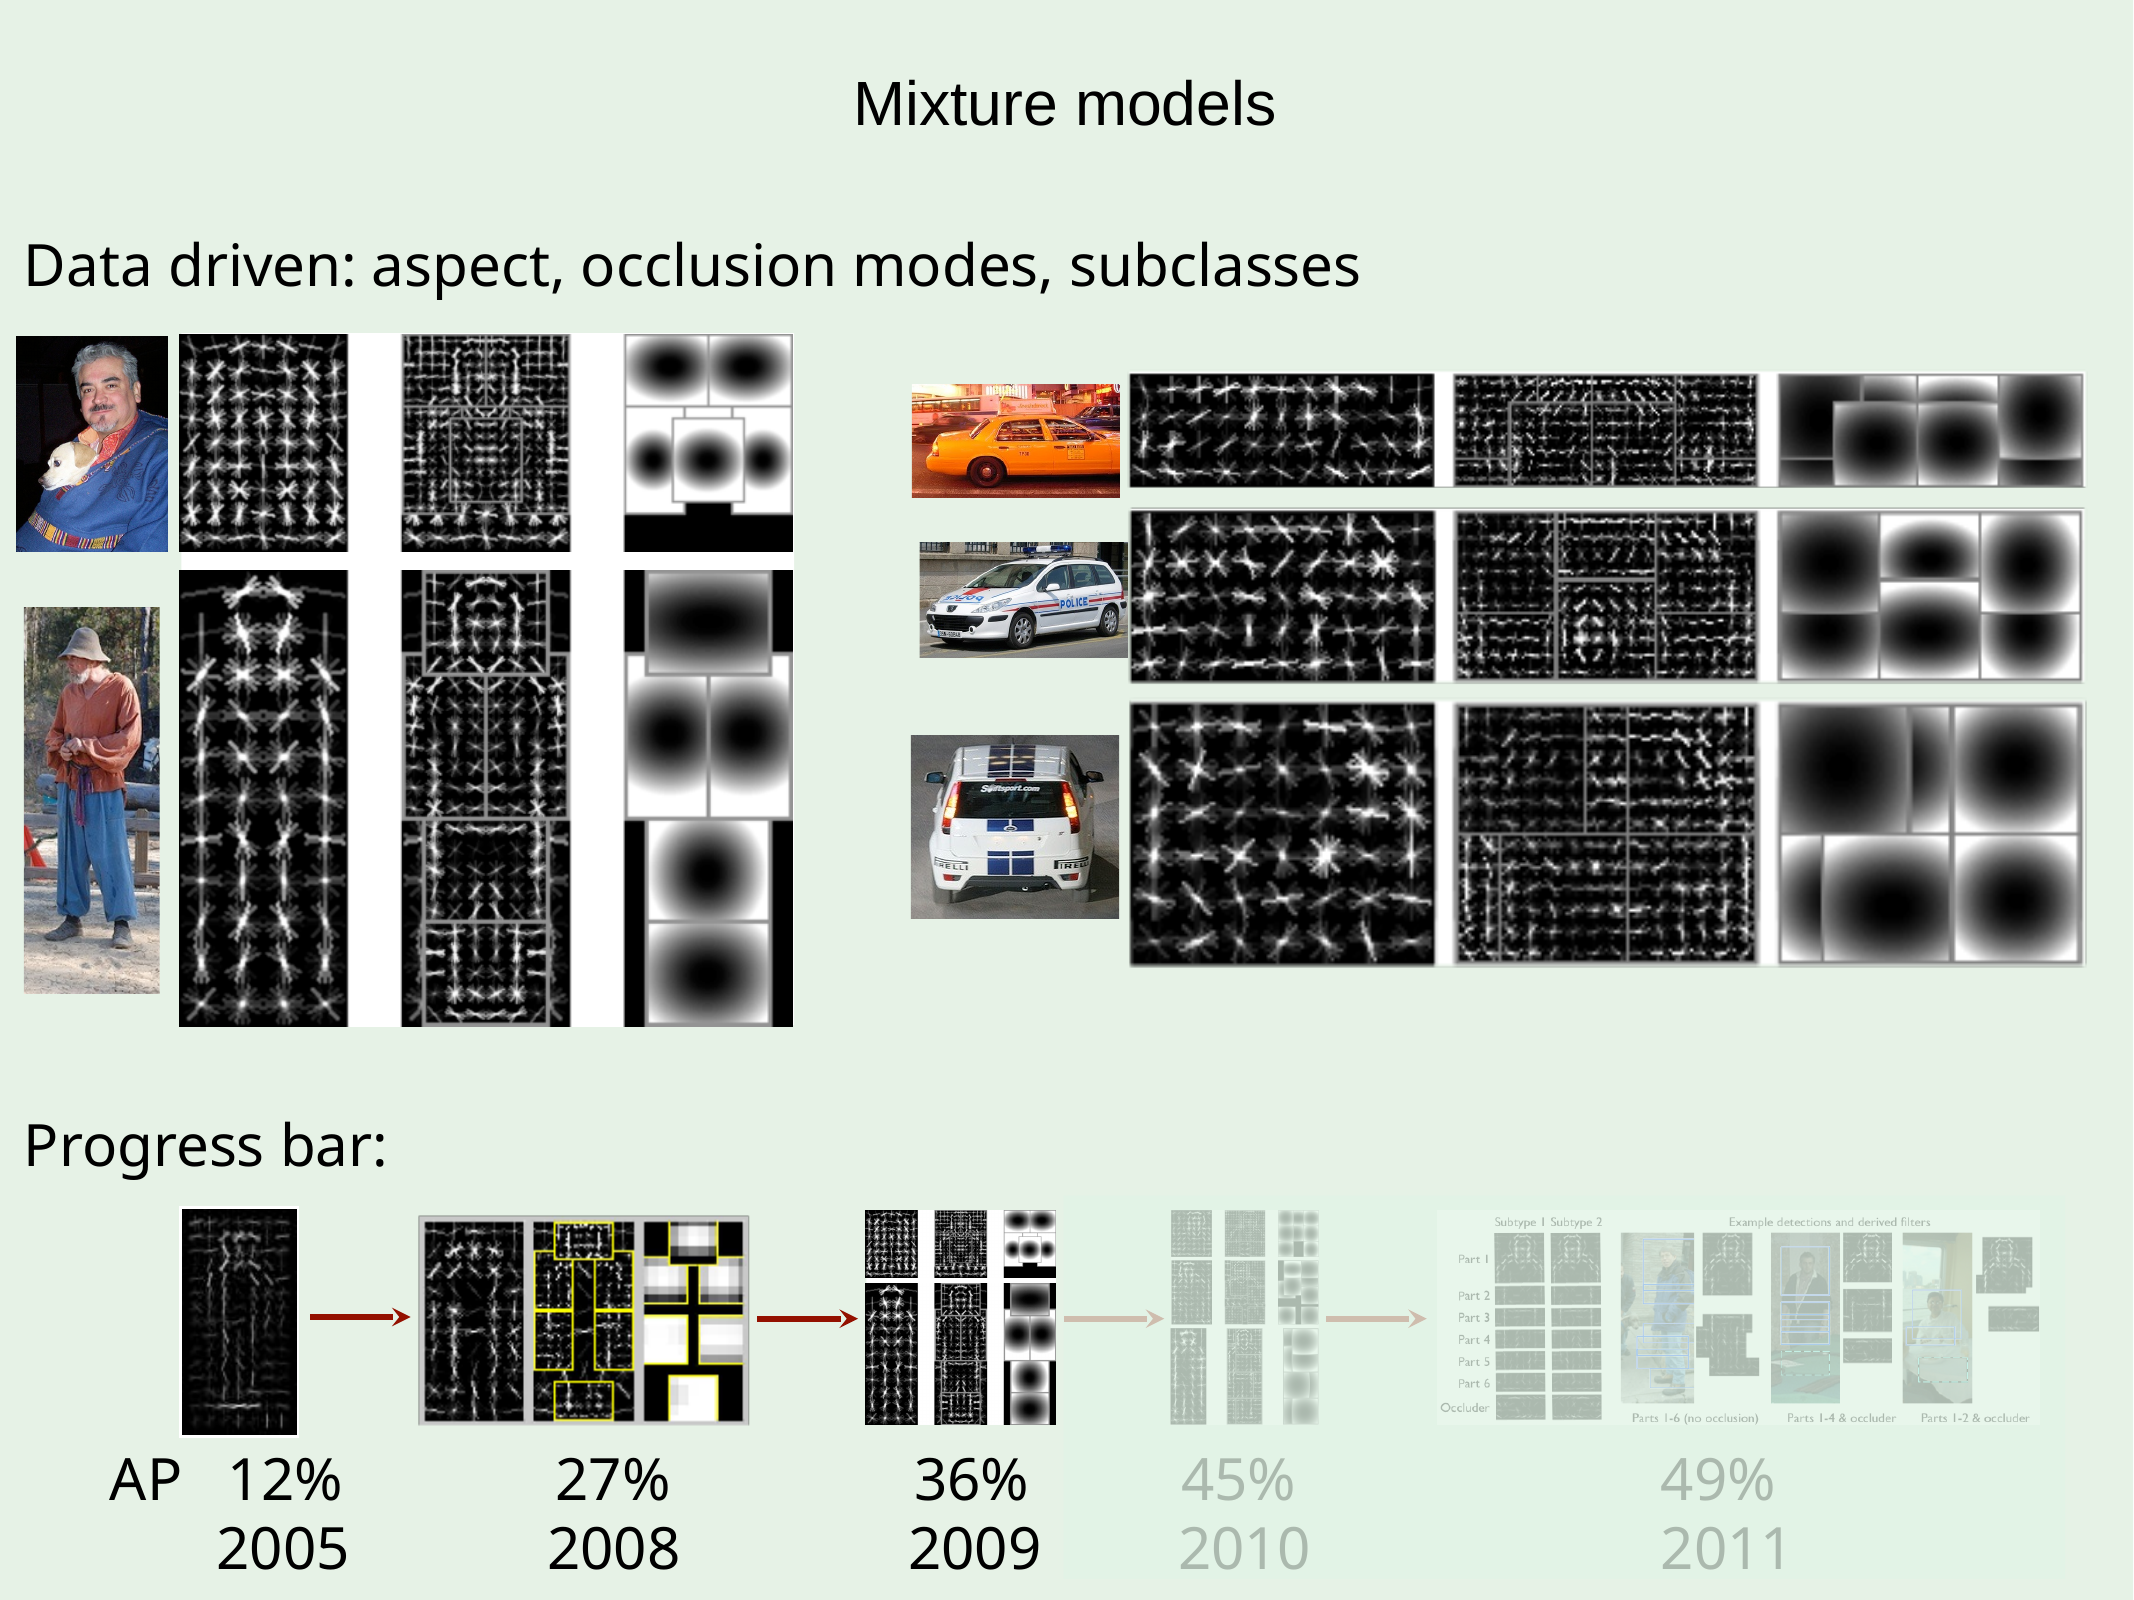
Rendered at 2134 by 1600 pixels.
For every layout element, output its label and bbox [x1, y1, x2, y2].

text_box [845, 1312, 859, 1325]
picture [23, 607, 161, 995]
picture [417, 1210, 752, 1426]
picture [1436, 1210, 2041, 1426]
text_box [23, 1121, 2134, 1588]
text_box [1122, 368, 2090, 971]
picture [15, 336, 168, 552]
list [23, 241, 2134, 329]
picture [179, 1205, 300, 1438]
picture [911, 383, 1121, 499]
picture [919, 542, 1129, 658]
text_box [847, 56, 1284, 144]
text_box [179, 332, 795, 1028]
text_box [398, 1310, 411, 1324]
picture [910, 735, 1120, 919]
text_box [865, 1210, 1057, 1426]
